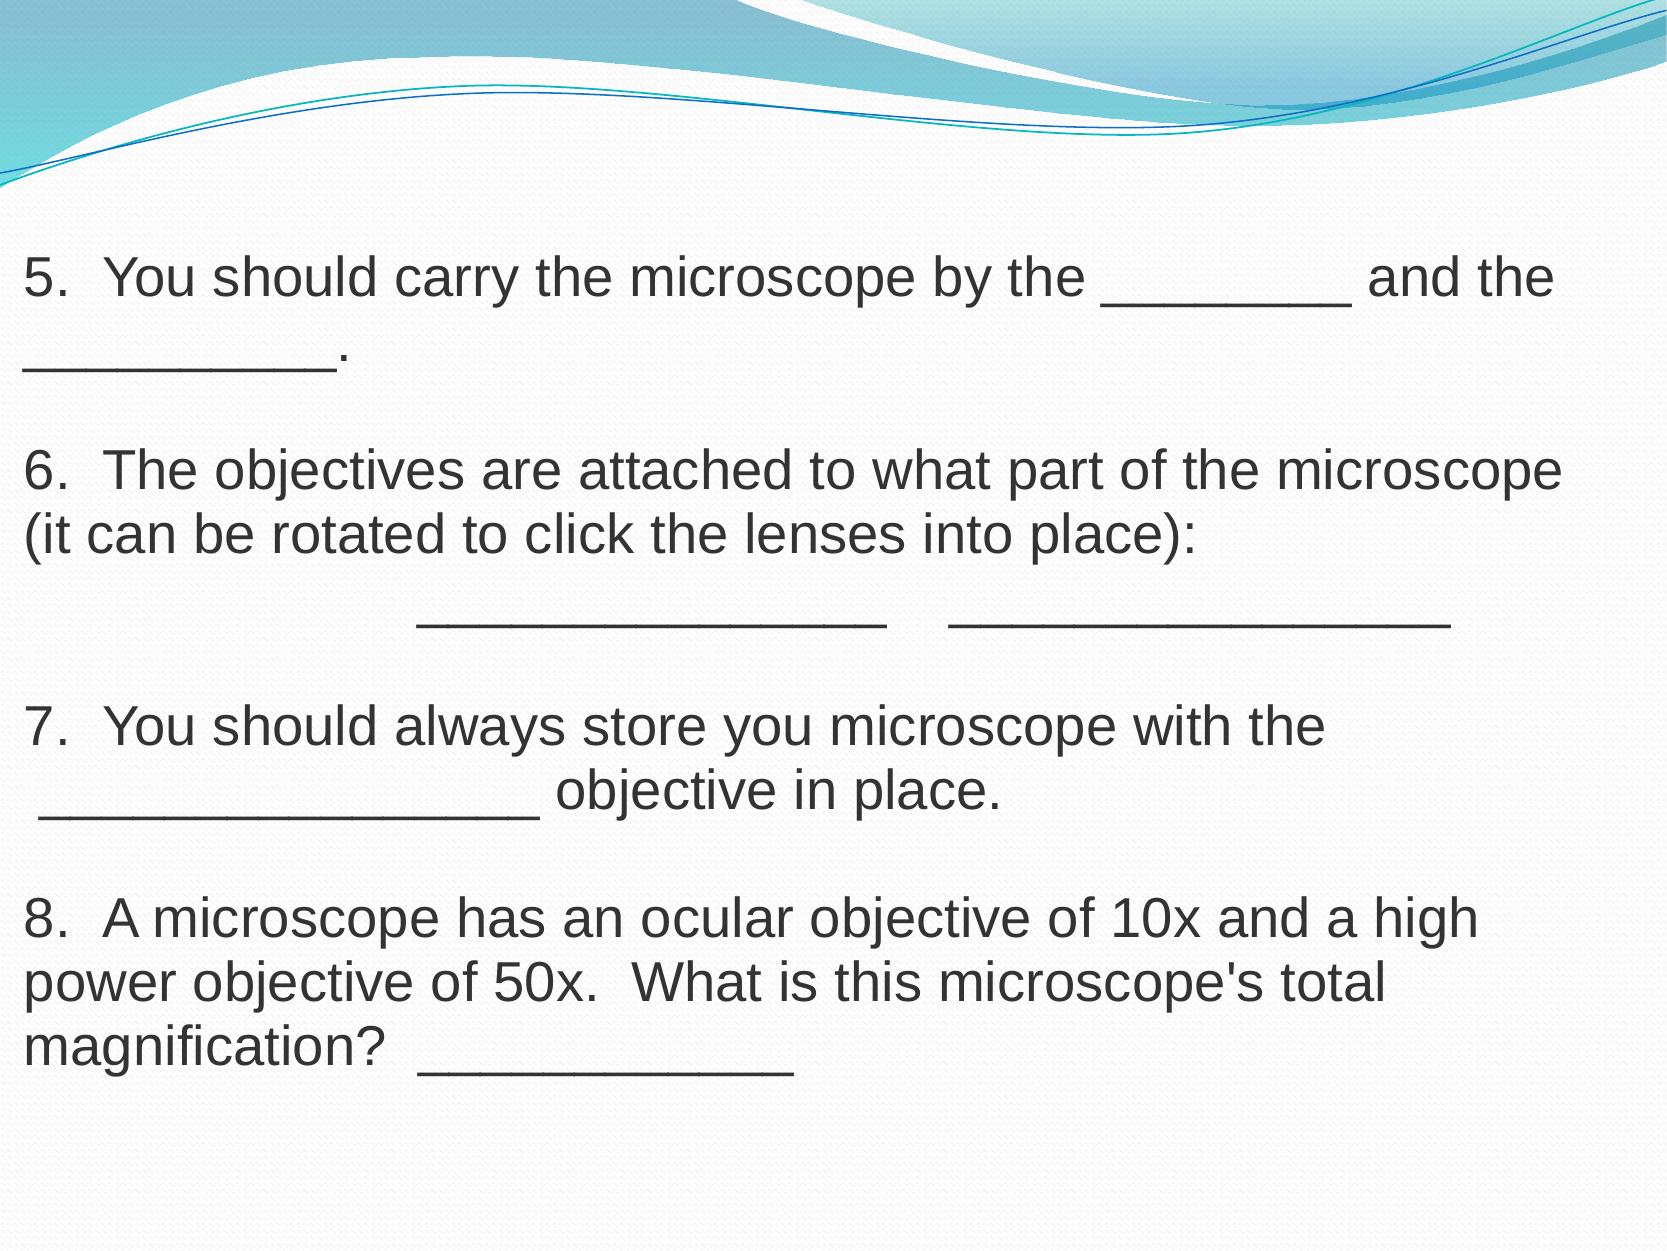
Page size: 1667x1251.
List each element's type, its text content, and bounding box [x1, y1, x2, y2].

list 5. You should carry the microscope by the ________ and the __________. 6. The objectives are attached to what part of the microscope (it can be rotated to click the lenses into place): _______________ ________________ 7. You should always store you microscope with the ________________ objective in place. 8. A microscope has an ocular objective of 10x and a high power objective of 50x. What is this microscope's total magnification? ____________ [23, 50, 1609, 1091]
